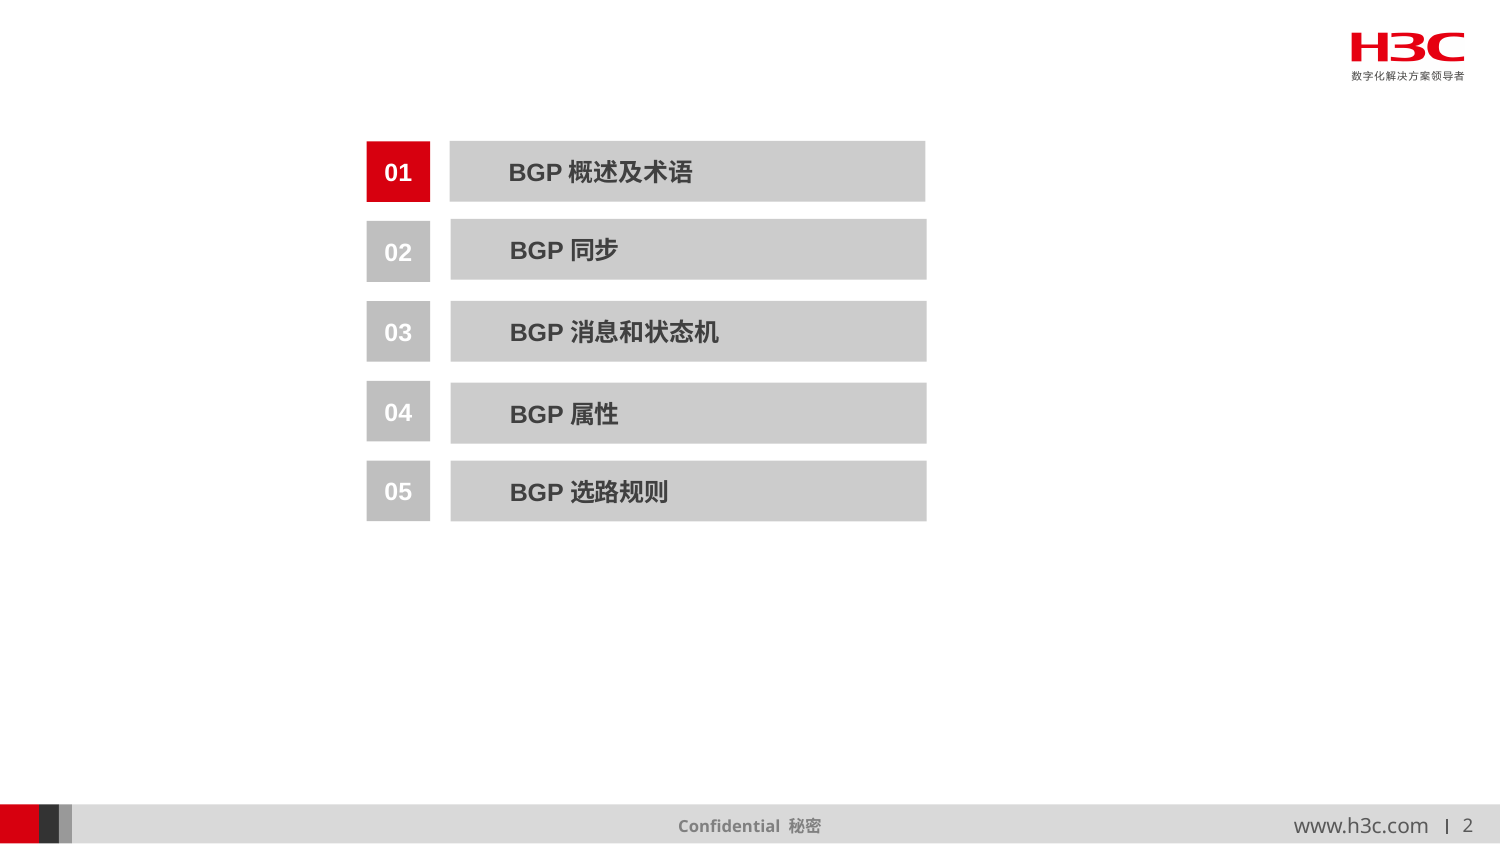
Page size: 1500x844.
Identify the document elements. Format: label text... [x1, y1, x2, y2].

text_box BGP概述及术语 [449, 140, 926, 202]
text_box BGP选路规则 [450, 460, 927, 522]
text_box 03 [366, 301, 431, 362]
picture [1351, 32, 1465, 82]
text_box 01 [366, 141, 431, 202]
text_box 04 [366, 380, 431, 442]
text_box 02 [366, 220, 431, 282]
text_box BGP属性 [450, 382, 927, 444]
text_box BGP消息和状态机 [450, 300, 927, 362]
text_box BGP同步 [450, 218, 927, 280]
text_box 05 [366, 460, 431, 522]
